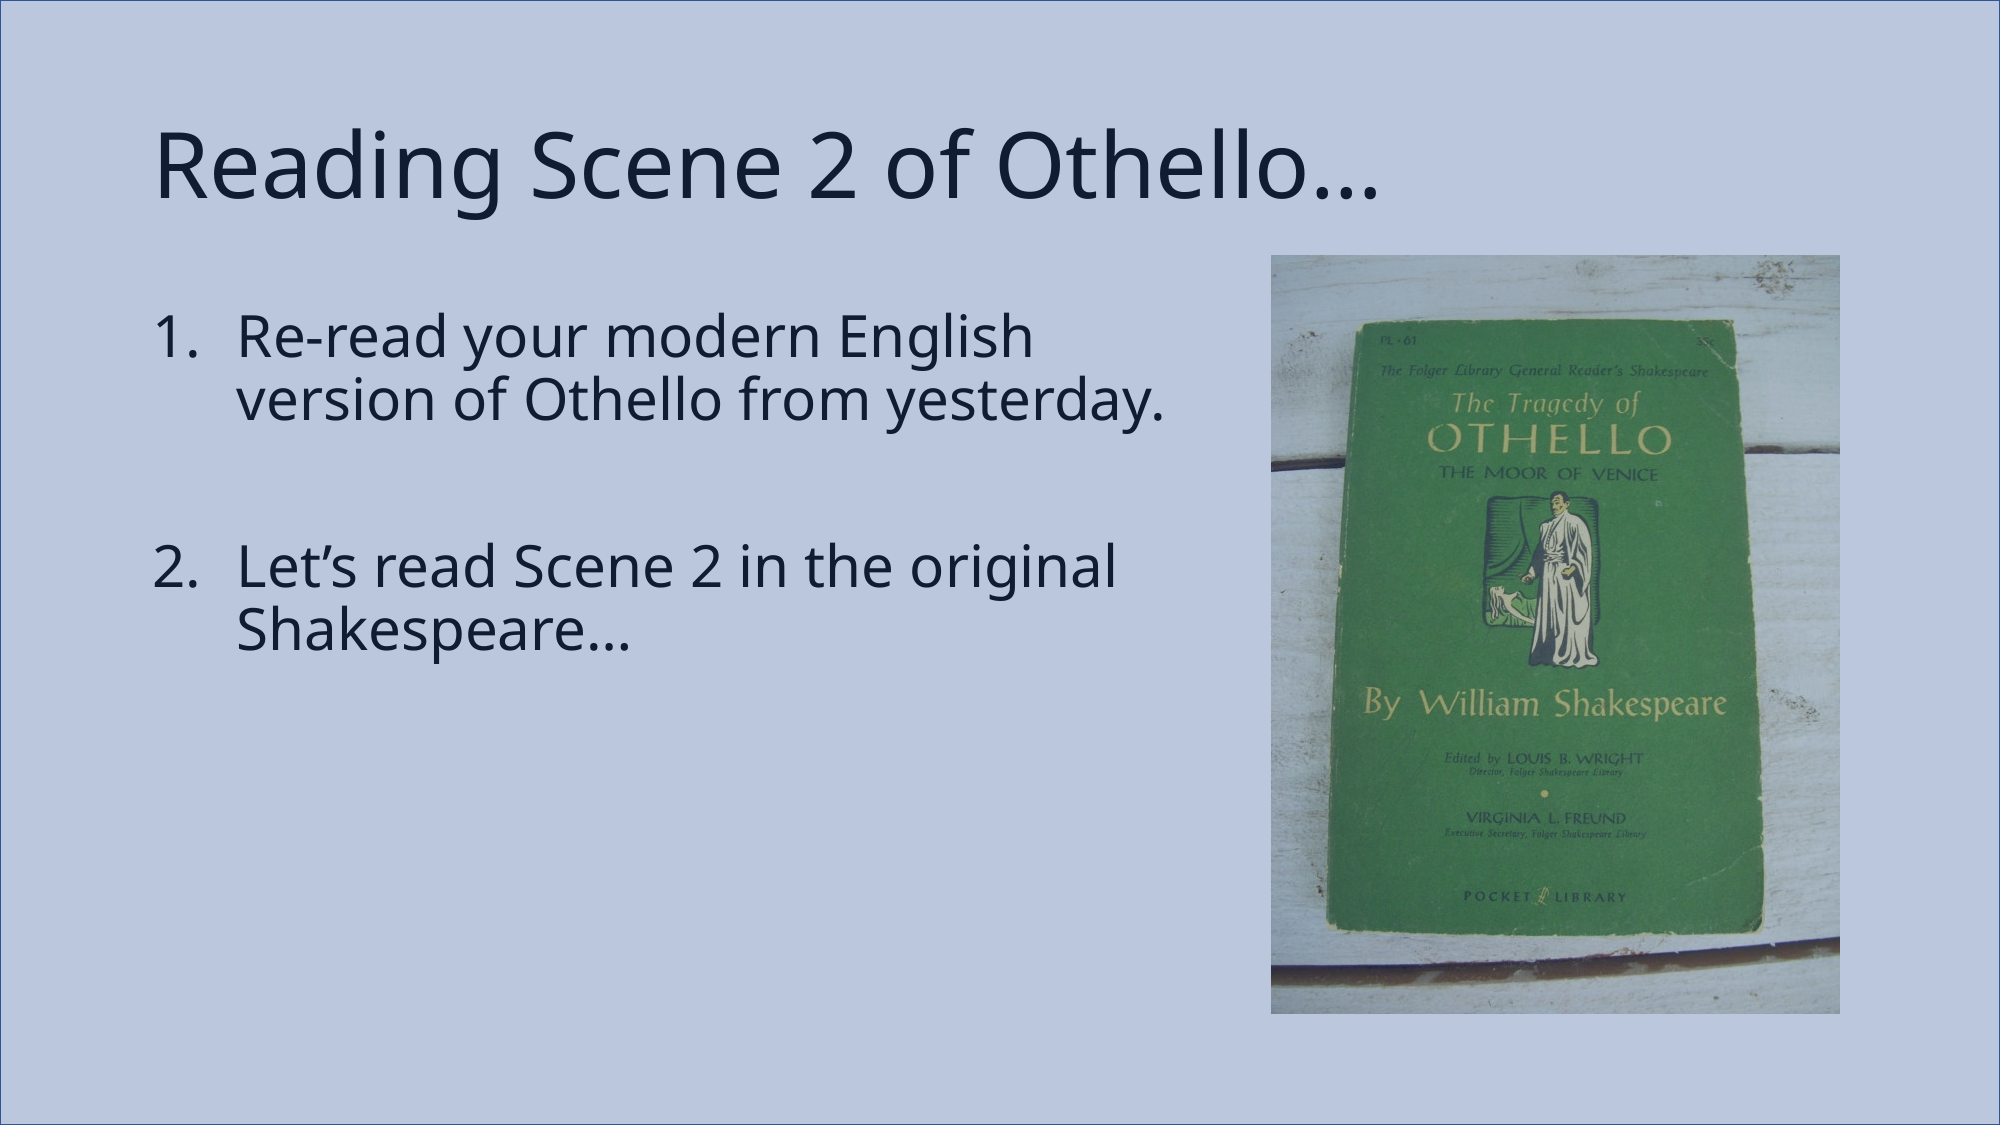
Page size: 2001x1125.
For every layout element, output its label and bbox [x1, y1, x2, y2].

text_box [0, 0, 2000, 1125]
picture [1271, 255, 1840, 1014]
